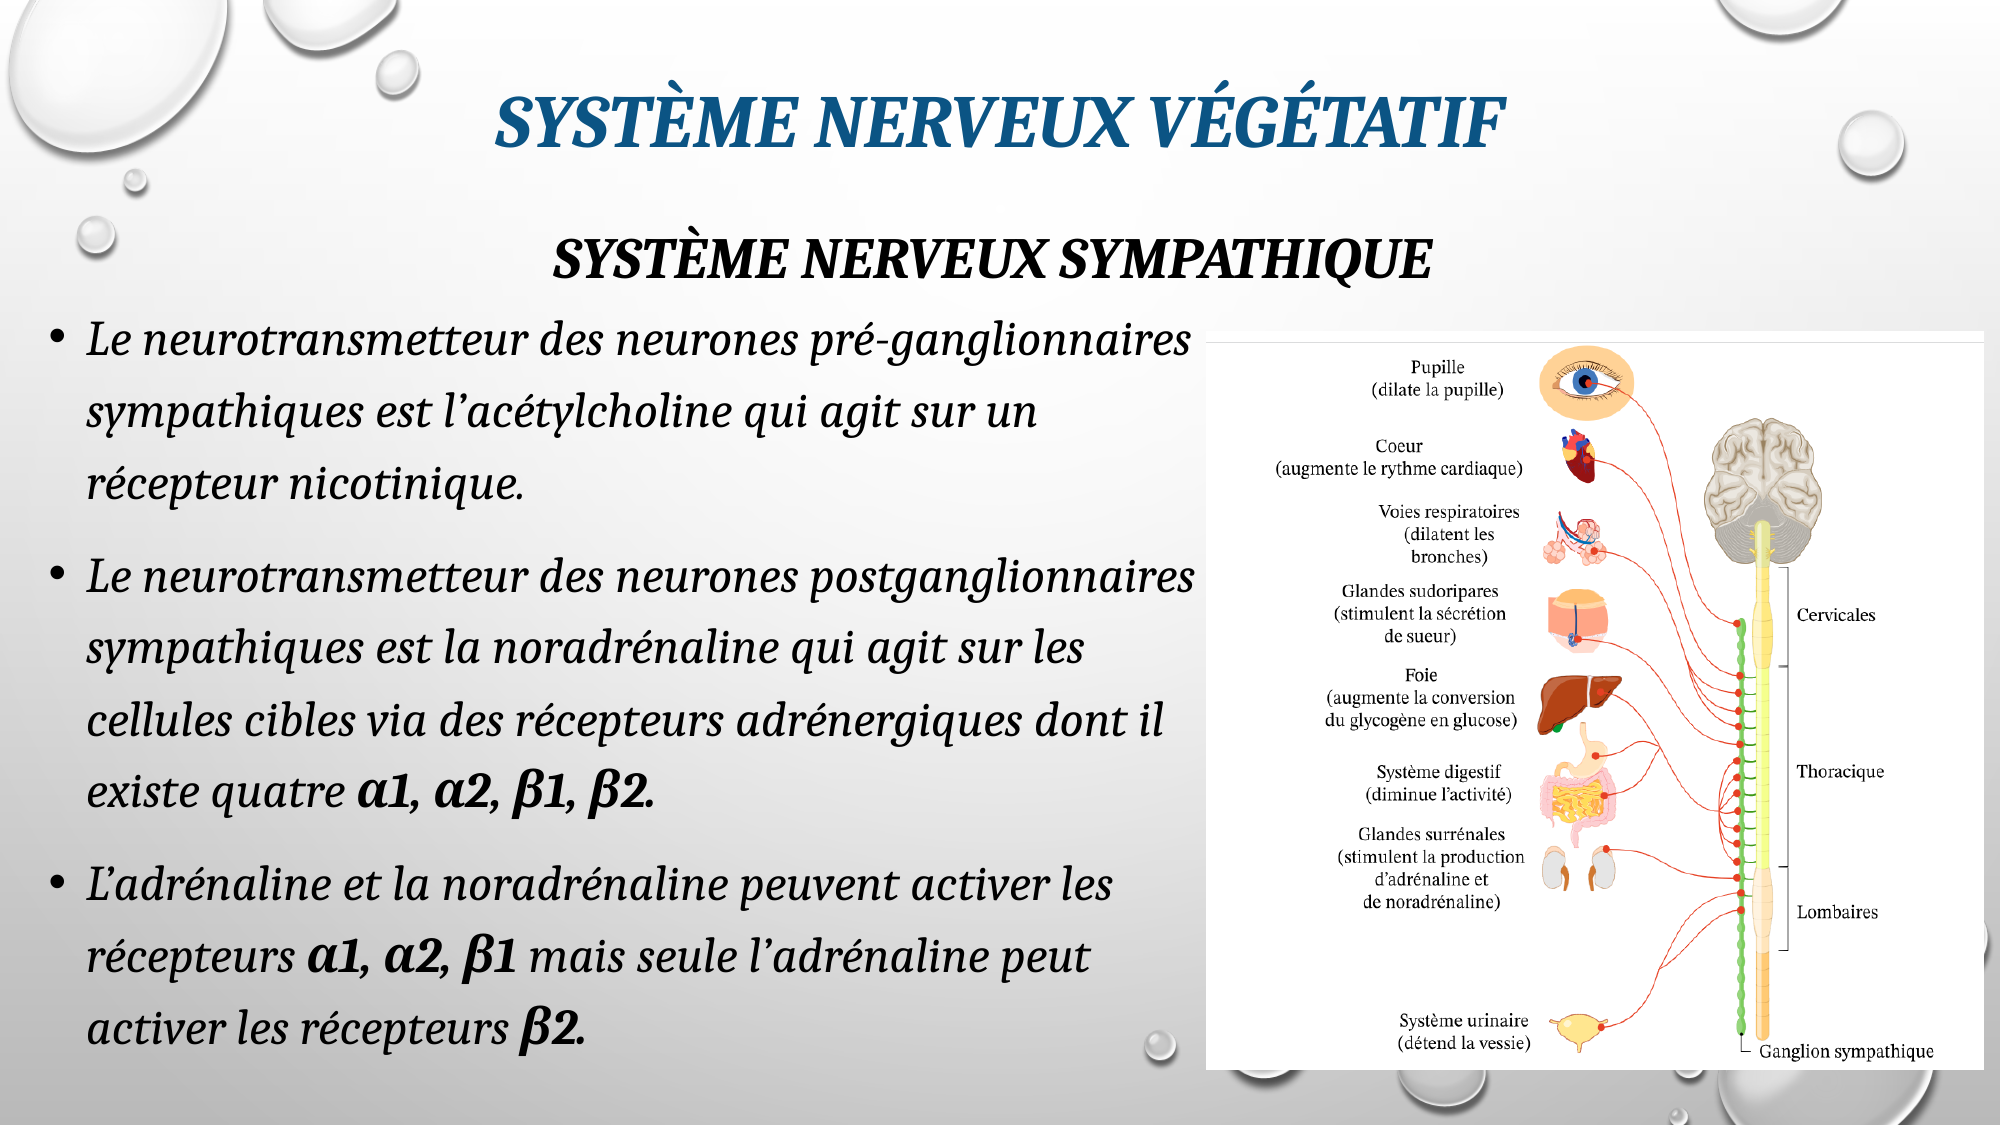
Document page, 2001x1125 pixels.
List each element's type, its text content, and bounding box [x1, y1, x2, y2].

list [1206, 331, 1984, 1070]
list Le neurotransmetteur des neurones pré-ganglionnaires sympathiques est l’acétylcholine qui agit sur un récepteur nicotinique. Le neurotransmetteur des neurones postganglionnaires sympathiques est la noradrénaline qui agit sur les cellules cibles via des récepteurs adrénergiques dont il existe quatre α1, α2, β1, β2. L’adrénaline et la noradrénaline peuvent activer les récepteurs α1, α2, β1 mais seule l’adrénaline peut activer les récepteurs β2. [33, 285, 1220, 1090]
title système nerveux végétatif [149, 0, 1851, 254]
picture [0, 0, 2000, 1125]
text_box SYSTÈME NERVEUX SYMPATHIQUE [335, 212, 1665, 298]
